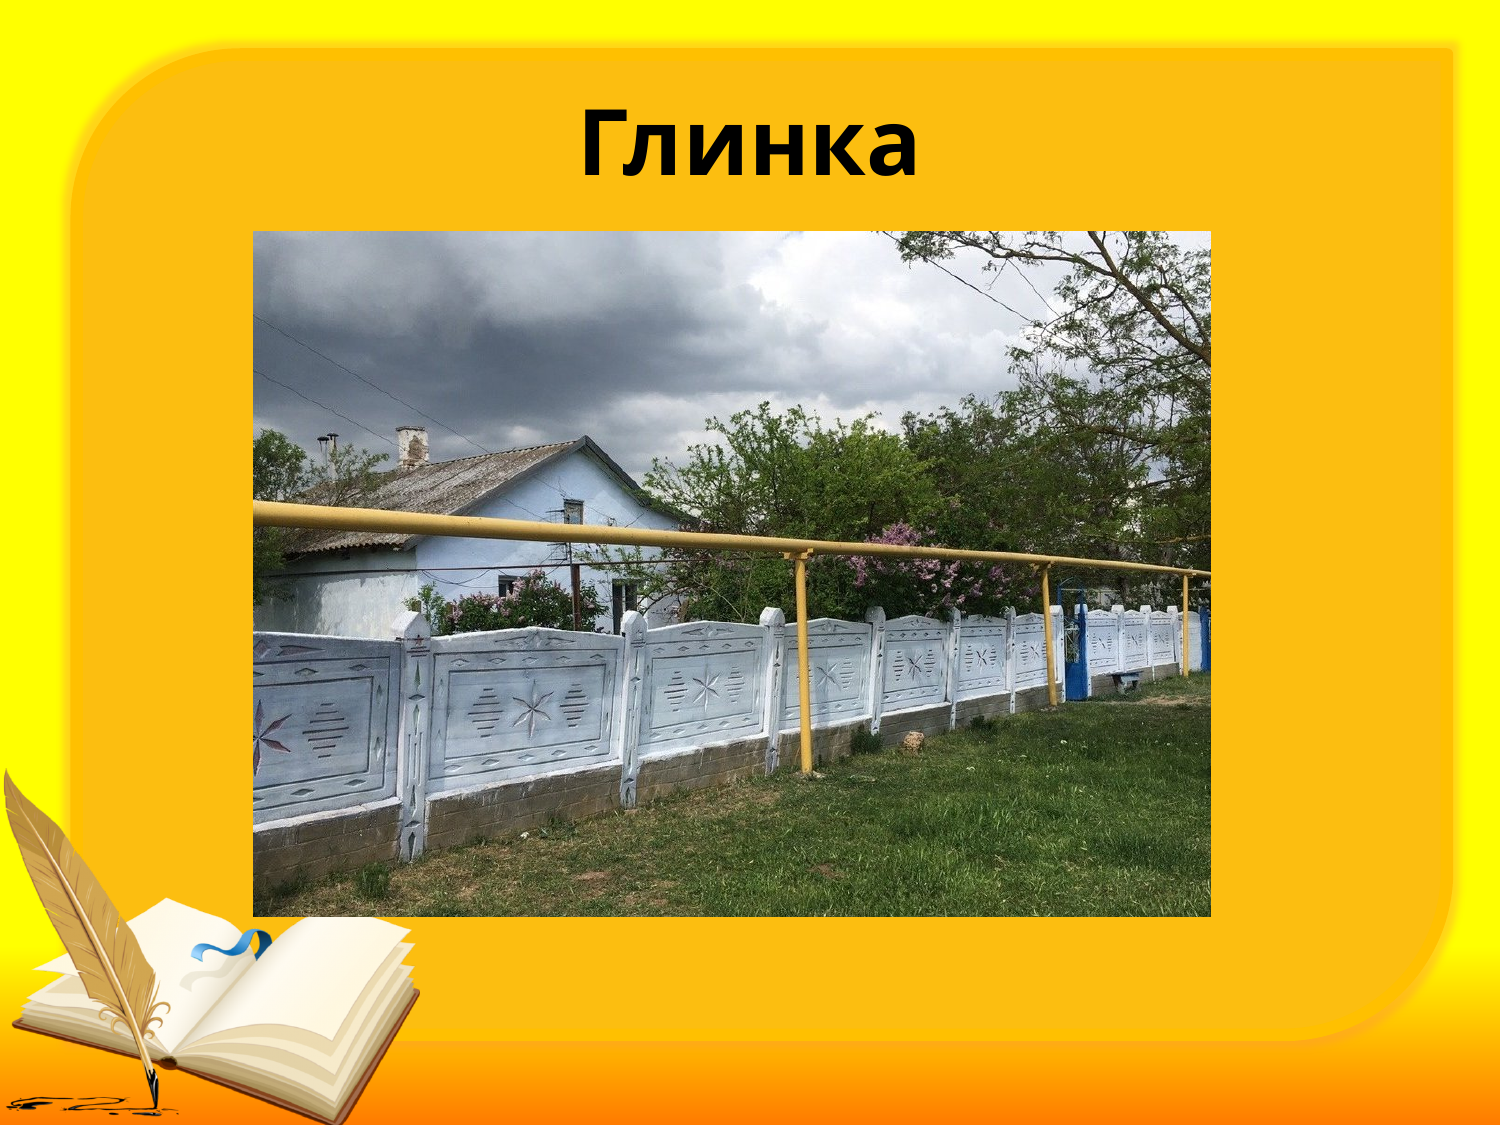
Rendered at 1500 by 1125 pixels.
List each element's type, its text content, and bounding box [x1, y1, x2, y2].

title Глинка [75, 45, 1425, 233]
picture [3, 231, 1211, 1125]
